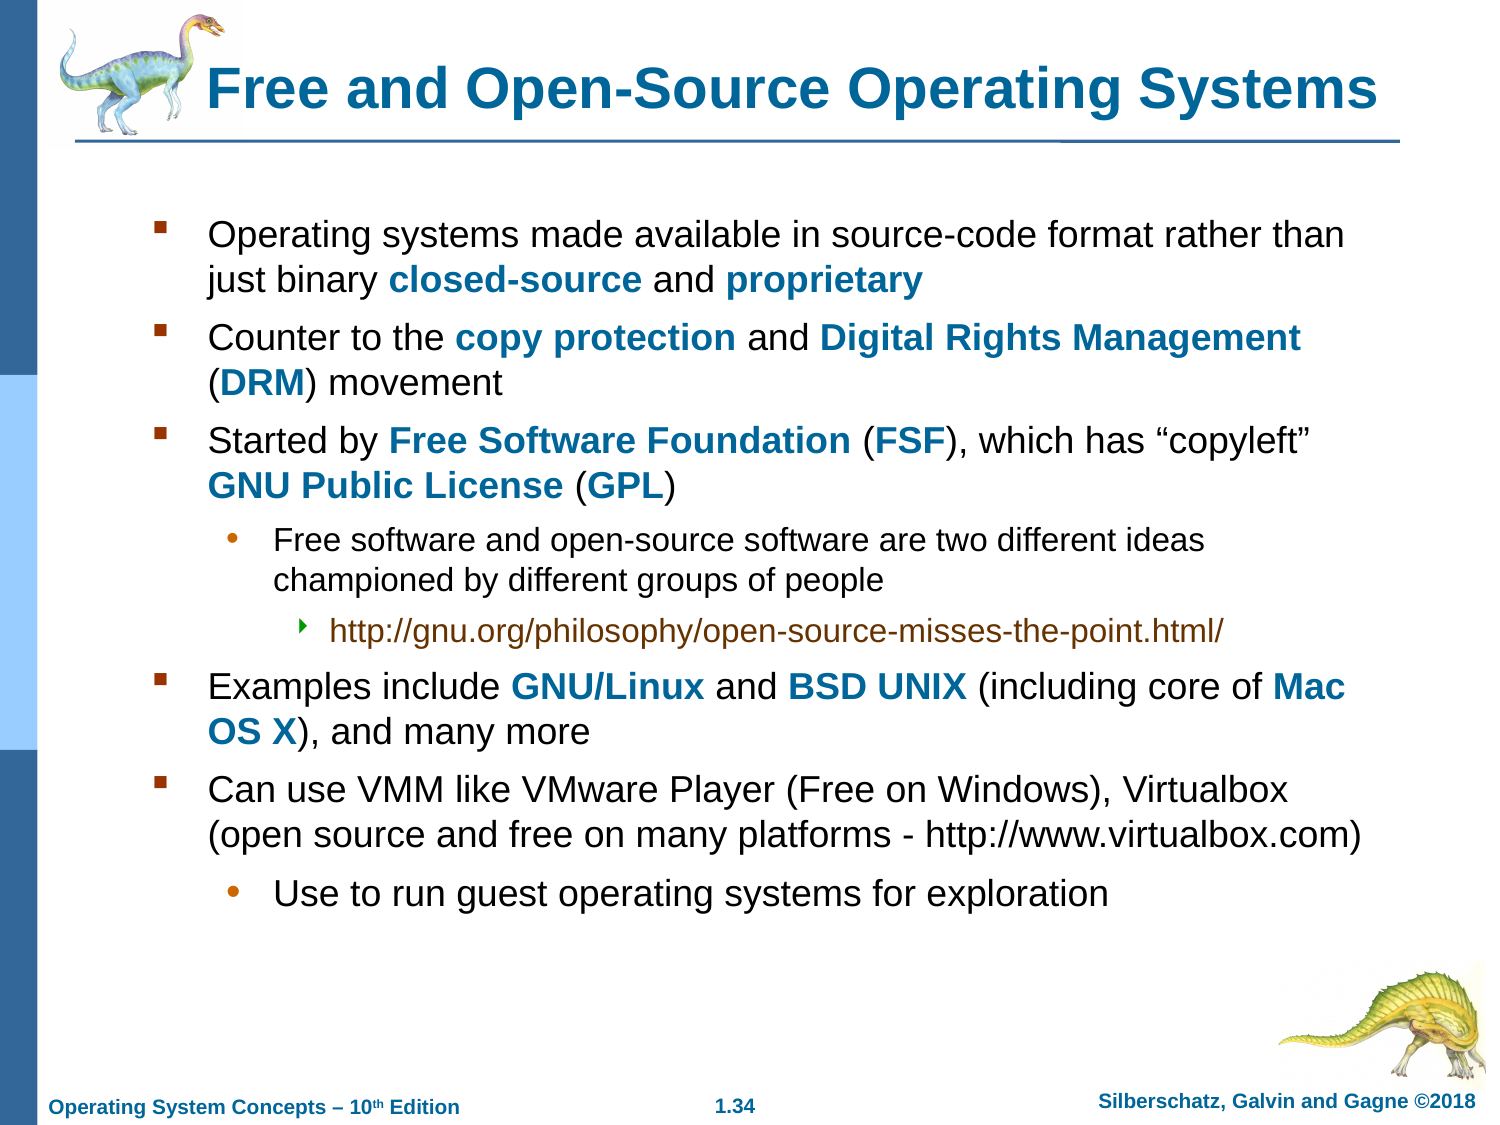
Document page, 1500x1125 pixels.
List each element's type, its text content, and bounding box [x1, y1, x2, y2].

picture [1275, 959, 1486, 1090]
title Free and Open-Source Operating Systems [161, 33, 1425, 128]
list Operating systems made available in source-code format rather than just binary closed-source and proprietary Counter to the copy protection and Digital Rights Management (DRM) movement Started by Free Software Foundation (FSF), which has “copyleft” GNU Public License (GPL) Free software and open-source software are two different ideas championed by different groups of people http://gnu.org/philosophy/open-source-misses-the-point.html/ Examples include GNU/Linux and BSD UNIX (including core of Mac OS X), and many more Can use VMM like VMware Player (Free on Windows), Virtualbox (open source and free on many platforms - http://www.virtualbox.com) Use to run guest operating systems for exploration [136, 202, 1400, 946]
picture [46, 0, 243, 149]
